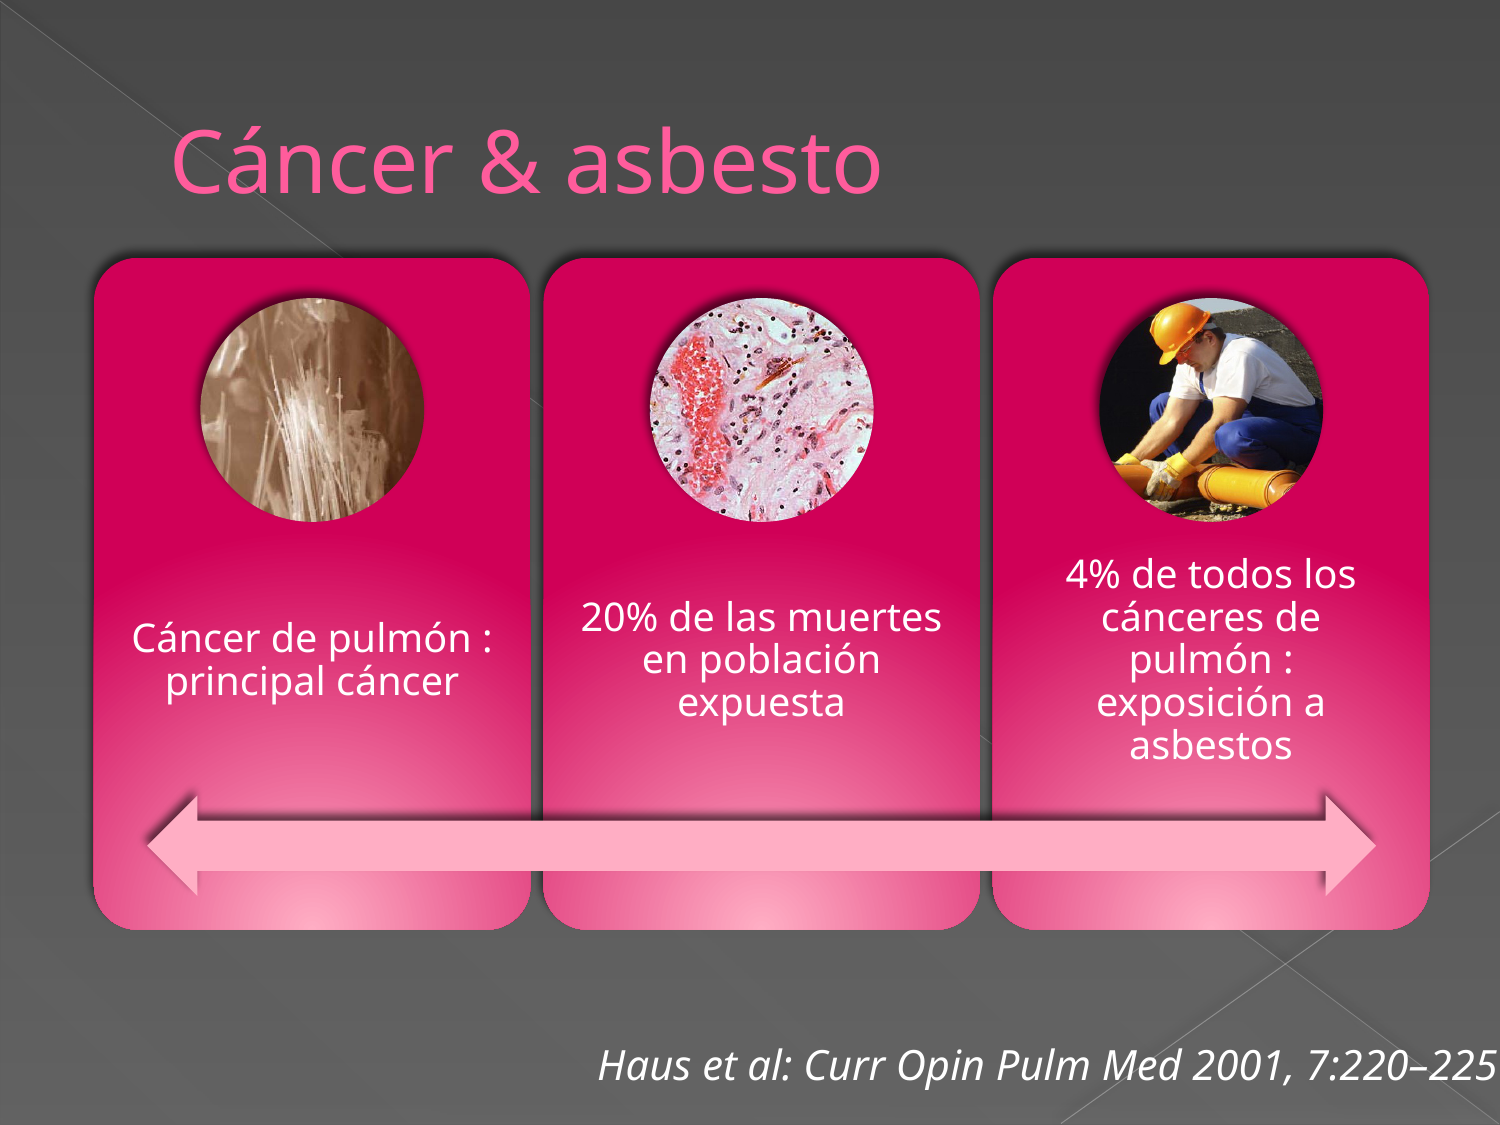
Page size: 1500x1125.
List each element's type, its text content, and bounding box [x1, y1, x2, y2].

title Cáncer & asbesto [75, 43, 1425, 274]
text_box Haus et al: Curr Opin Pulm Med 2001, 7:220–225 [582, 1031, 1500, 1097]
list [93, 257, 1430, 930]
